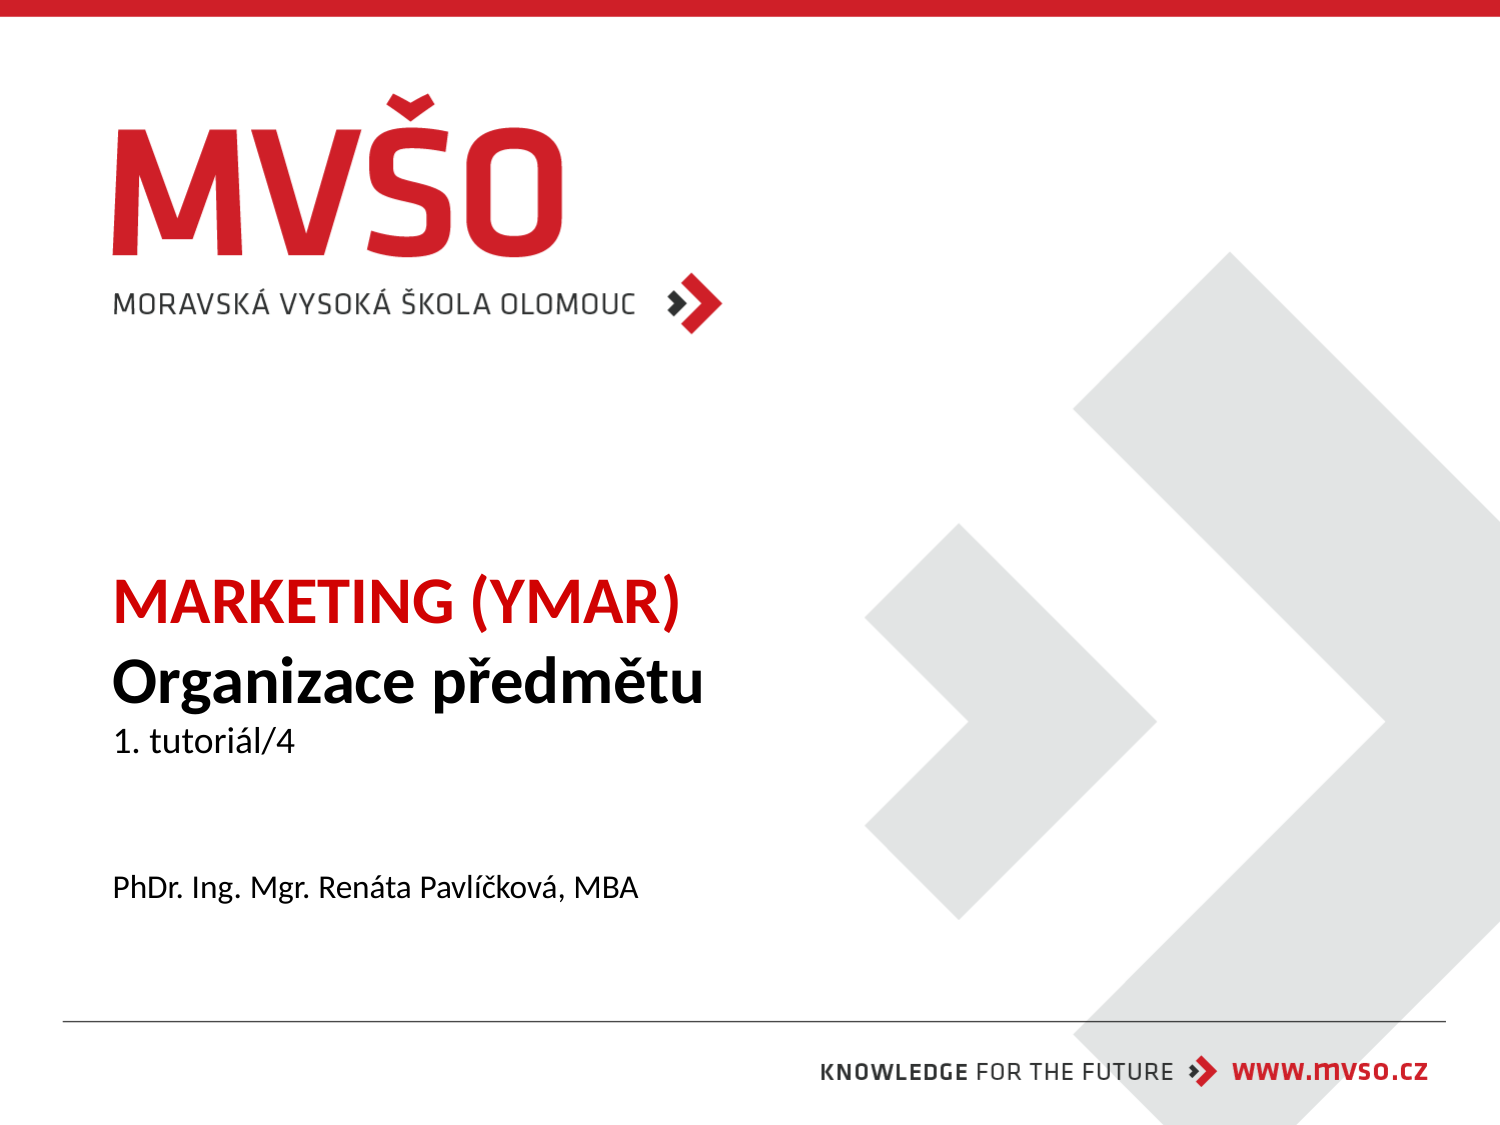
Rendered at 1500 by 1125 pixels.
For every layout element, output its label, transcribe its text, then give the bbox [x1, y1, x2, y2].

title MARKETING (YMAR) Organizace předmětu 1. tutoriál/4 [112, 556, 1343, 800]
picture [0, 0, 1500, 1125]
text_box PhDr. Ing. Mgr. Renáta Pavlíčková, MBA [112, 865, 1215, 1007]
